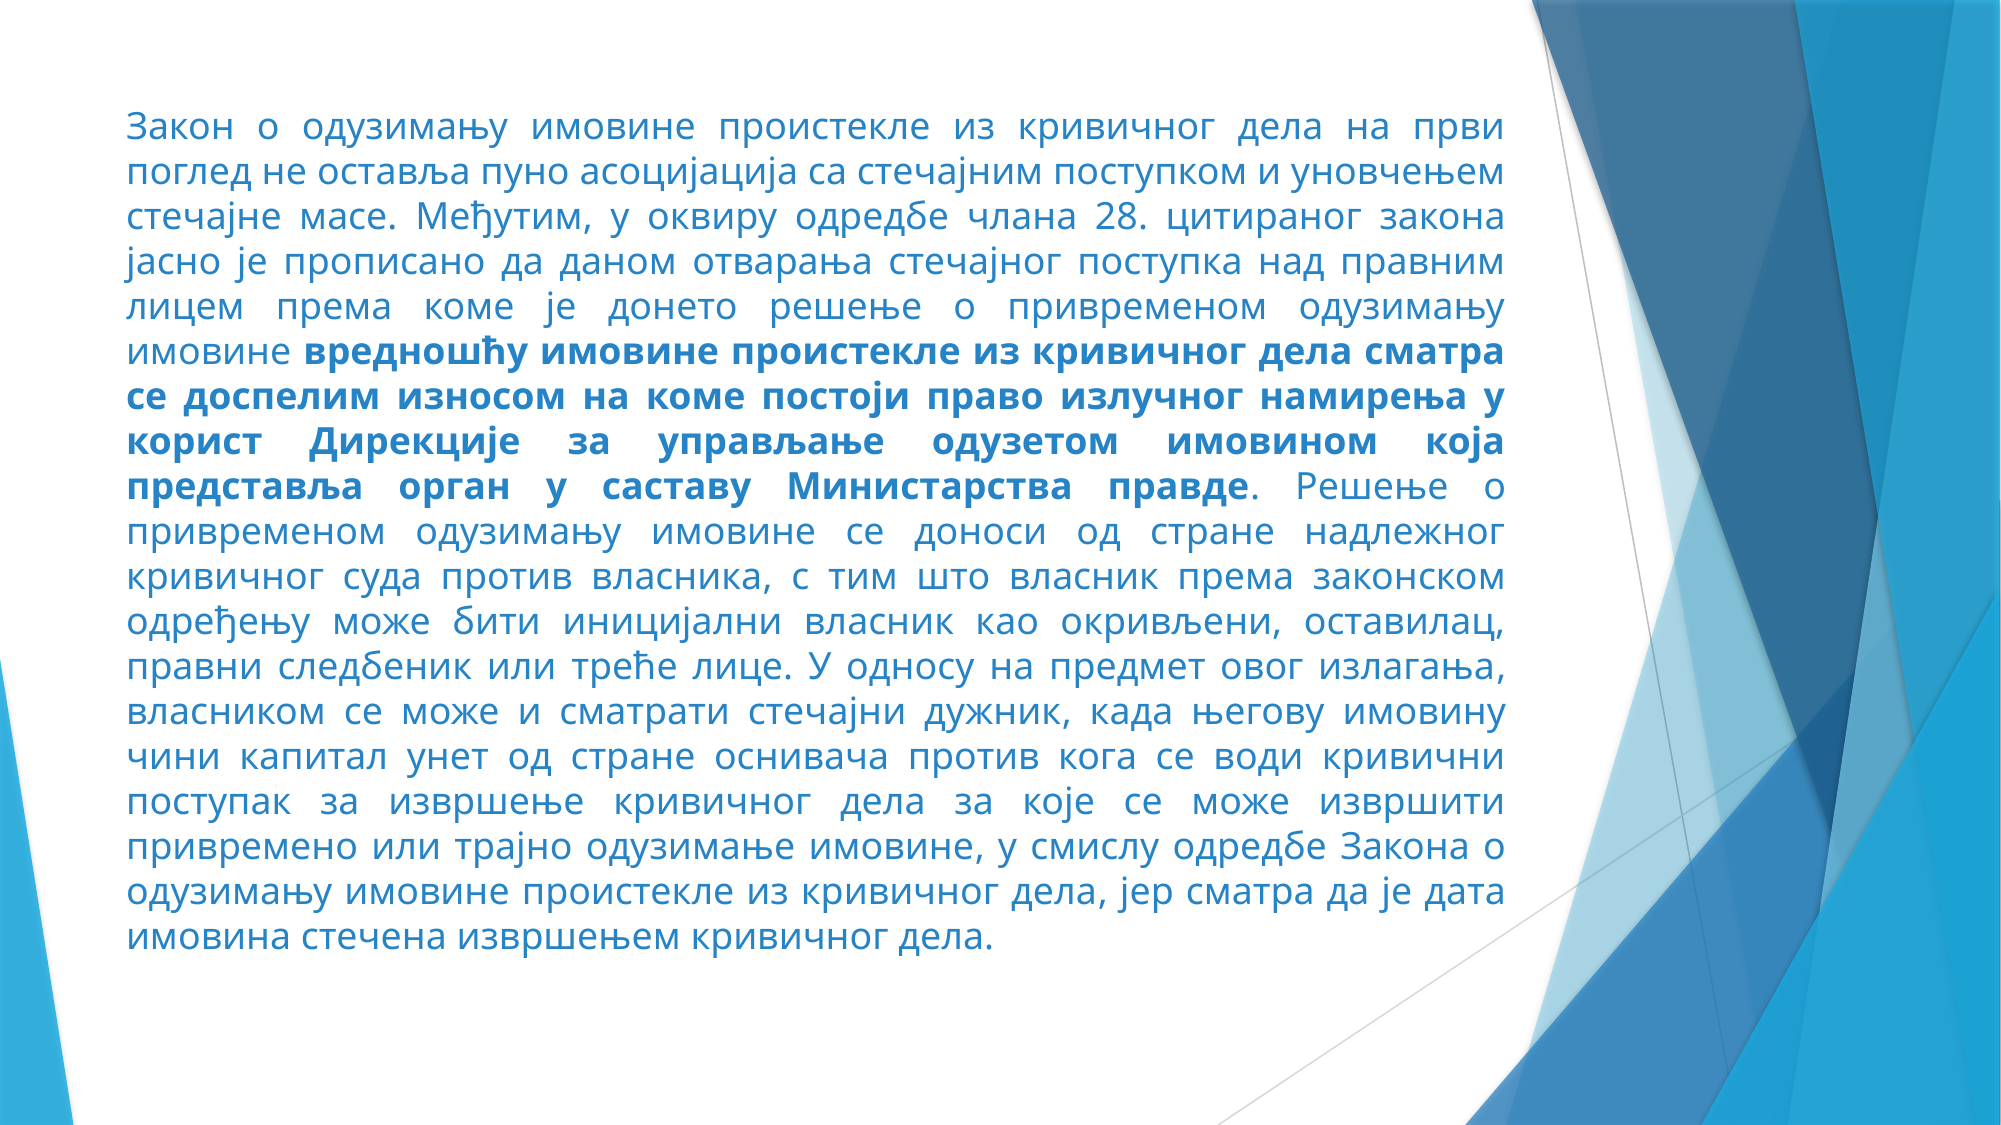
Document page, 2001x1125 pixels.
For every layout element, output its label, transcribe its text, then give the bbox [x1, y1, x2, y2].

list Закон о одузимању имовине проистекле из кривичног дела на први поглед не оставља пуно асоцијација са стечајним поступком и уновчењем стечајне масе. Међутим, у оквиру одредбе члана 28. цитираног закона јасно је прописано да даном отварања стечајног поступка над правним лицем према коме је донето решење о привременом одузимању имовине вредношћу имовине проистекле из кривичног дела сматра се доспелим износом на коме постоји право излучног намирења у корист Дирекције за управљање одузетом имовином која представља орган у саставу Министарства правде. Решење о привременом одузимању имовине се доноси од стране надлежног кривичног суда против власника, с тим што власник према законском одређењу може бити иницијални власник као окривљени, оставилац, правни следбеник или треће лице. У односу на предмет овог излагања, власником се може и сматрати стечајни дужник, када његову имовину чини капитал унет од стране оснивача против кога се води кривични поступак за извршење кривичног дела за које се може извршити привремено или трајно одузимање имовине, у смислу одредбе Закона о одузимању имовине проистекле из кривичног дела, јер сматра да је дата имовина стечена извршењем кривичног дела. [111, 94, 1522, 992]
